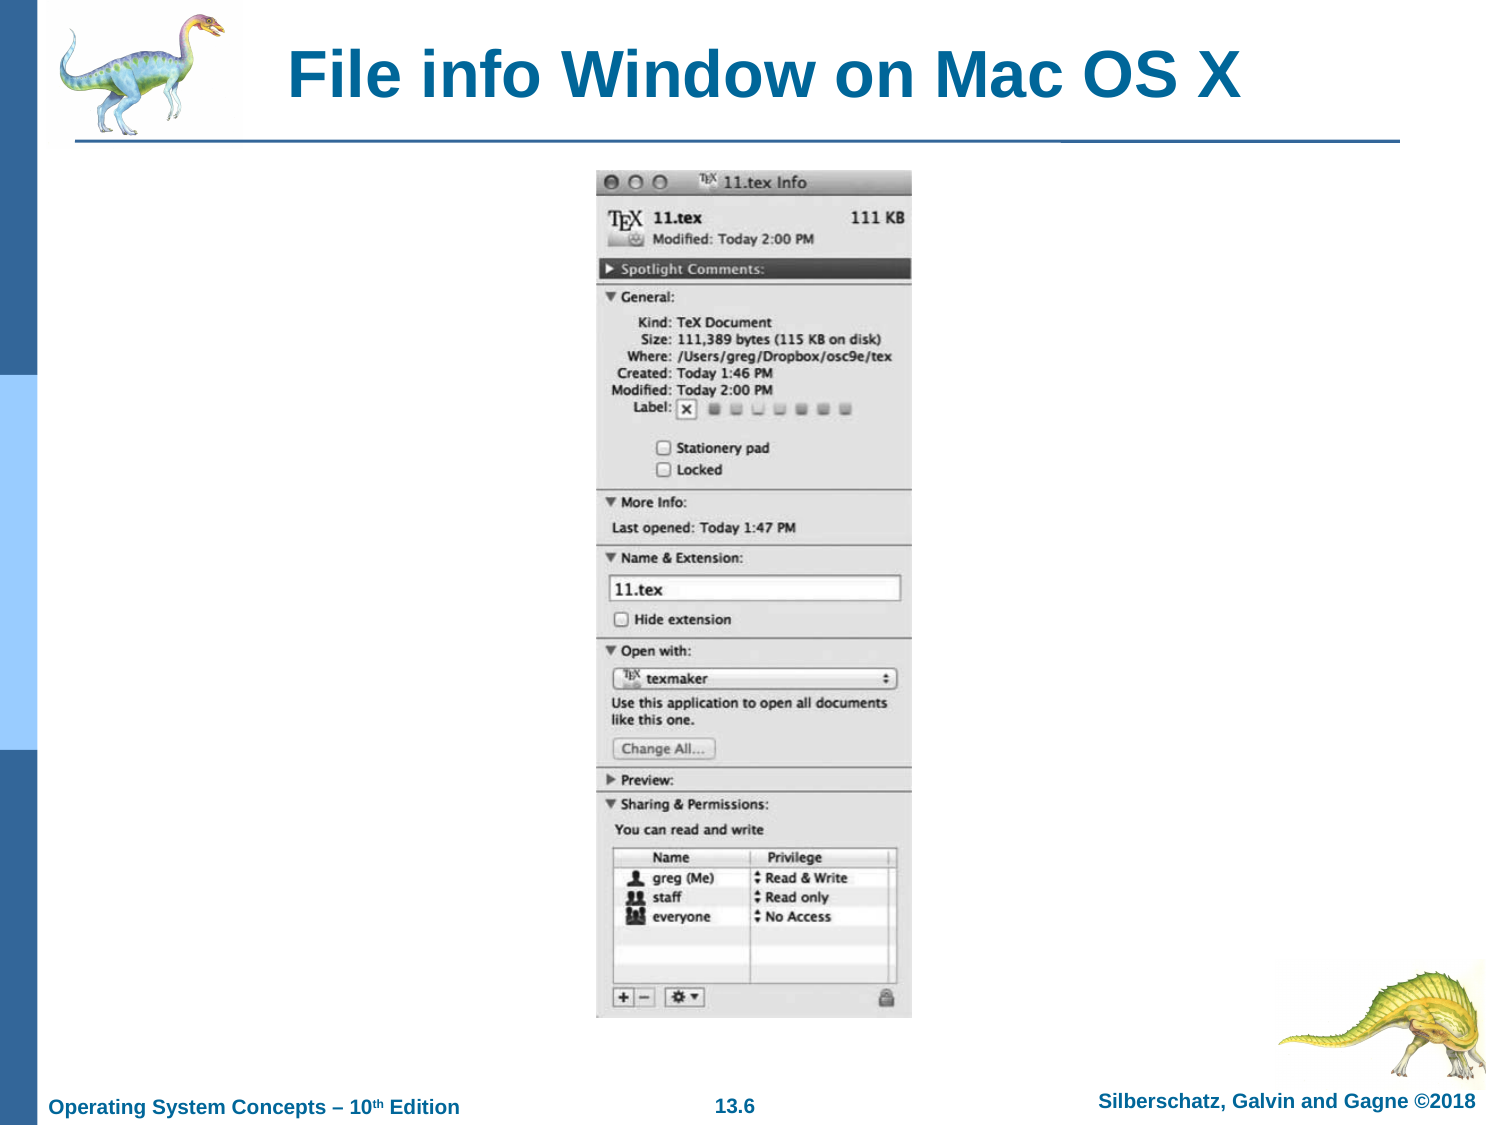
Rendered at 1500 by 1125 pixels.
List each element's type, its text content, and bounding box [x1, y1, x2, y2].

picture [46, 0, 243, 149]
title File info Window on Mac OS X [90, 23, 1441, 118]
picture [1275, 959, 1486, 1090]
picture [596, 170, 912, 1018]
